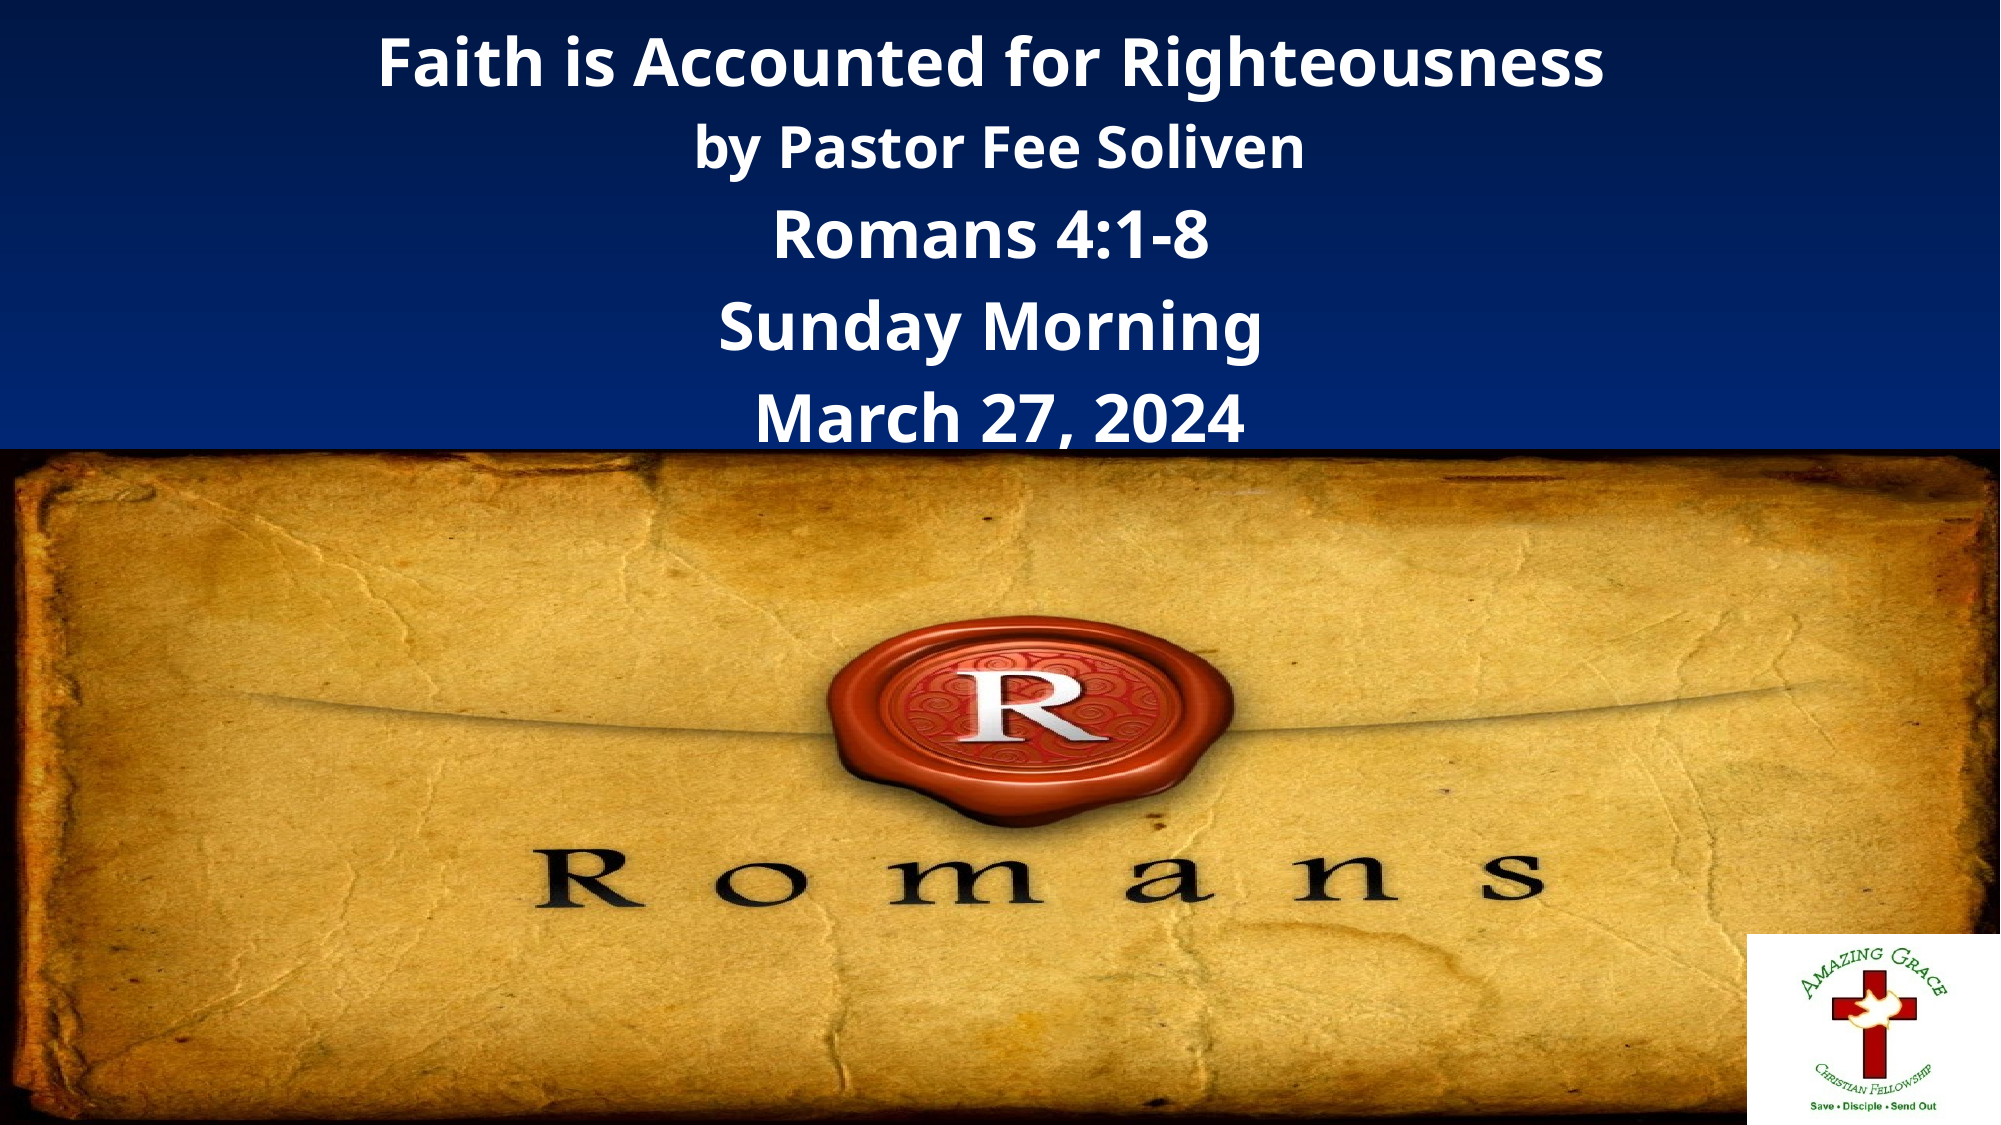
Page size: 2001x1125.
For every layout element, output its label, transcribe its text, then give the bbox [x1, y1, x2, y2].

picture [0, 449, 2000, 1125]
text_box Faith is Accounted for Righteousness by Pastor Fee Soliven Romans 4:1-8 Sunday Morning March 27, 2024 \ [0, 0, 2000, 313]
